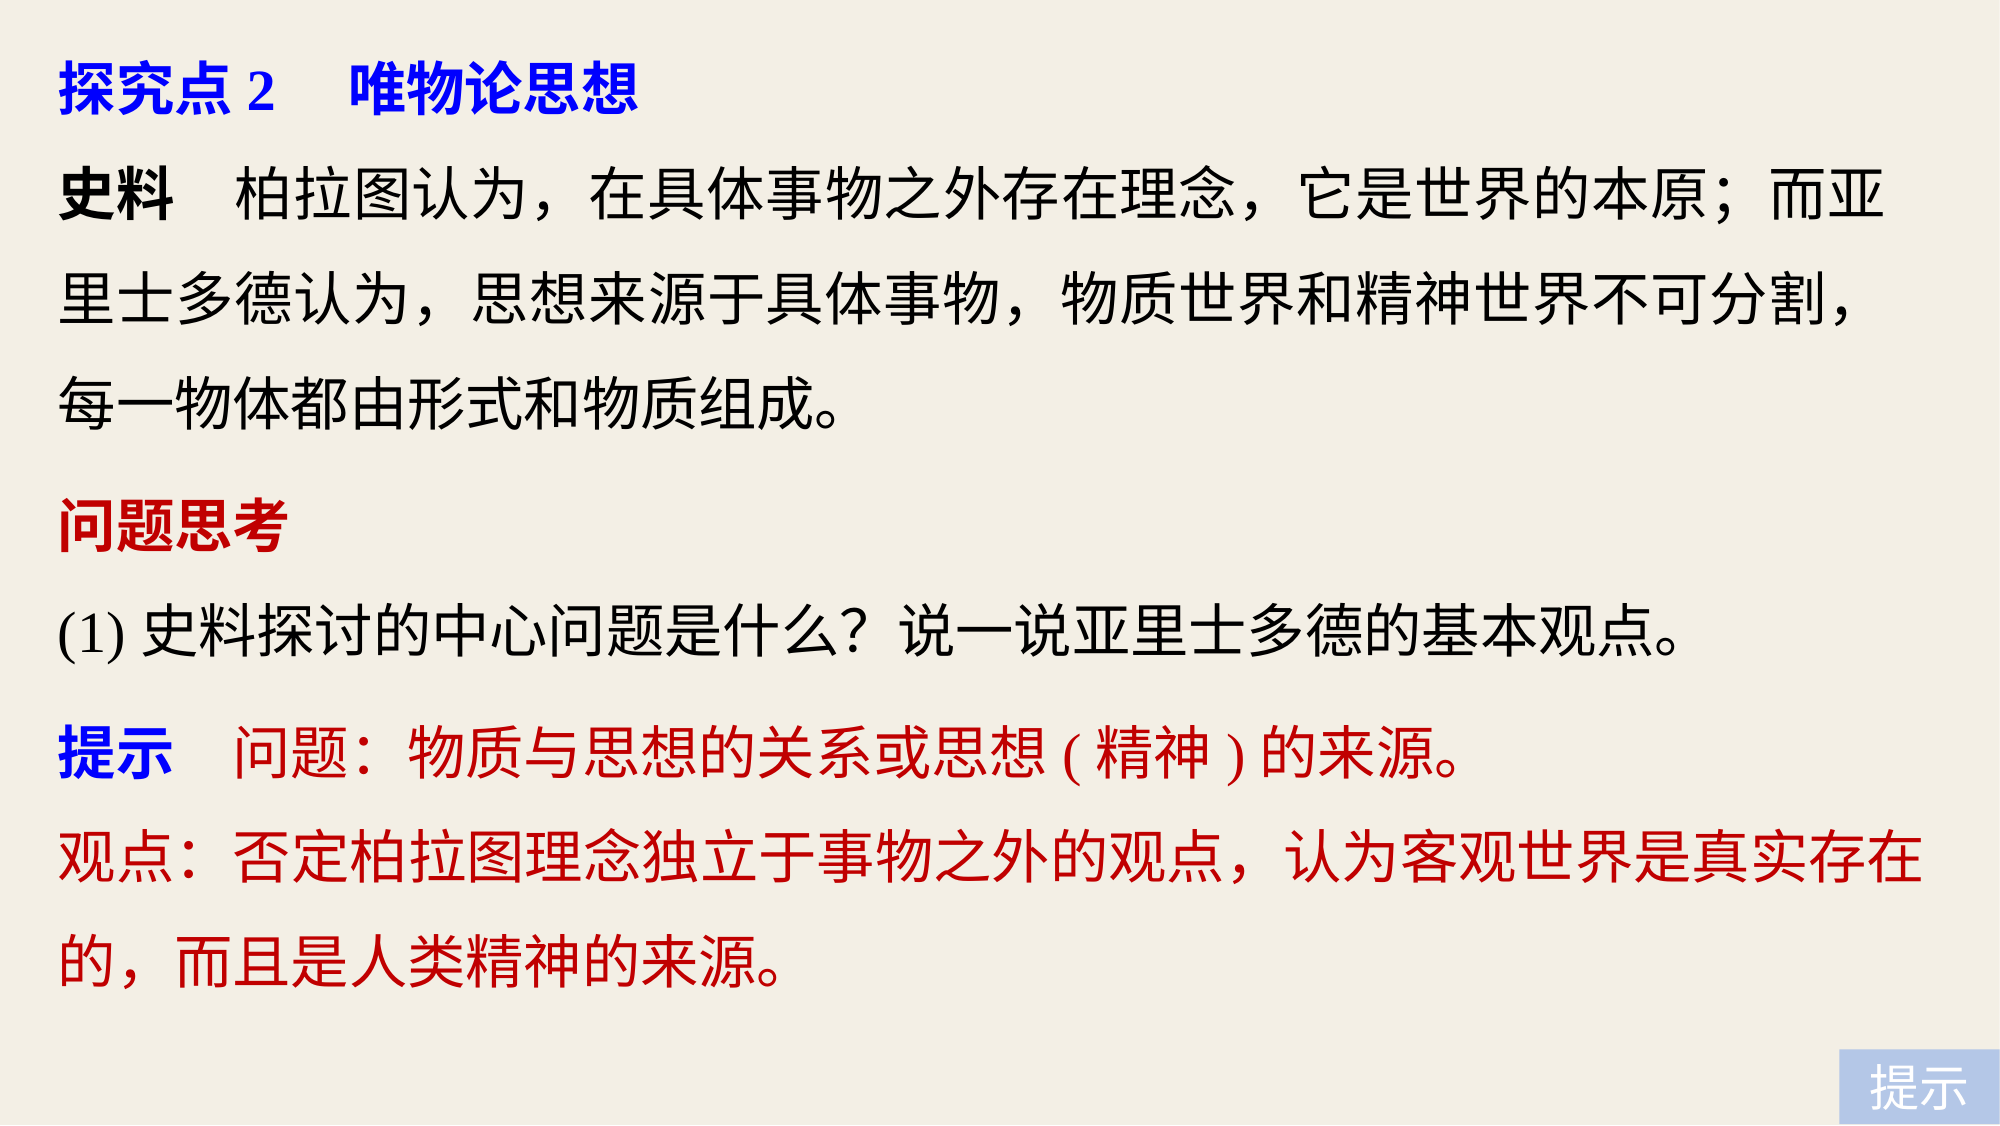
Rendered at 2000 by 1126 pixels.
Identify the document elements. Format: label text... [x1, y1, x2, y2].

text_box 问题思考 (1)史料探讨的中心问题是什么？说一说亚里士多德的基本观点。 [37, 444, 1925, 670]
text_box 探究点2 唯物论思想 史料 柏拉图认为，在具体事物之外存在理念，它是世界的本原；而亚里士多德认为，思想来源于具体事物，物质世界和精神世界不可分割，每一物体都由形式和物质组成。 [37, 7, 1906, 444]
text_box 提示 问题：物质与思想的关系或思想(精神)的来源。 观点：否定柏拉图理念独立于事物之外的观点，认为客观世界是真实存在的，而且是人类精神的来源。 [37, 670, 1945, 1006]
text_box 提示 [1839, 1049, 2000, 1125]
